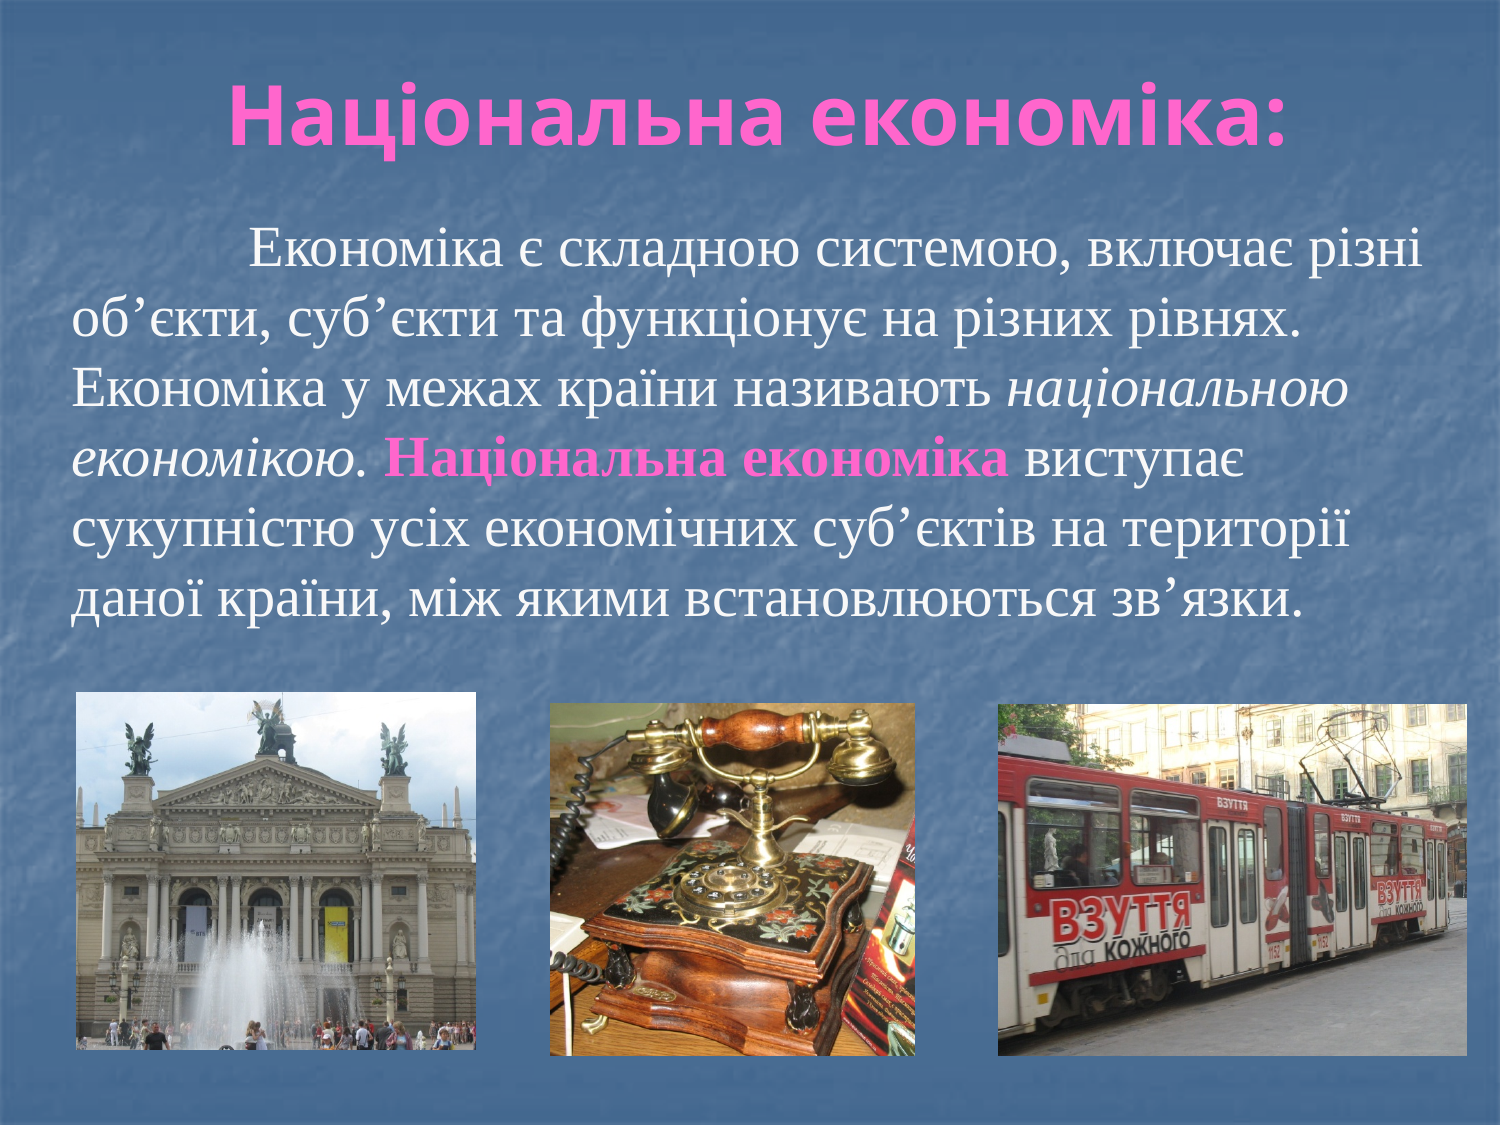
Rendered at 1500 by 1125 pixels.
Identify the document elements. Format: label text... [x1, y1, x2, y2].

picture [997, 703, 1467, 1056]
title Національна економіка: [81, 0, 1433, 128]
picture [550, 702, 915, 1056]
list Економіка є складною системою, включає різні об’єкти, суб’єкти та функціонує на різних рівнях. Економіка у межах країни називають національною економікою. Національна економіка виступає сукупністю усіх економічних суб’єктів на території даної країни, між якими встановлюються зв’язки. [0, 128, 1466, 774]
picture [76, 692, 476, 1050]
